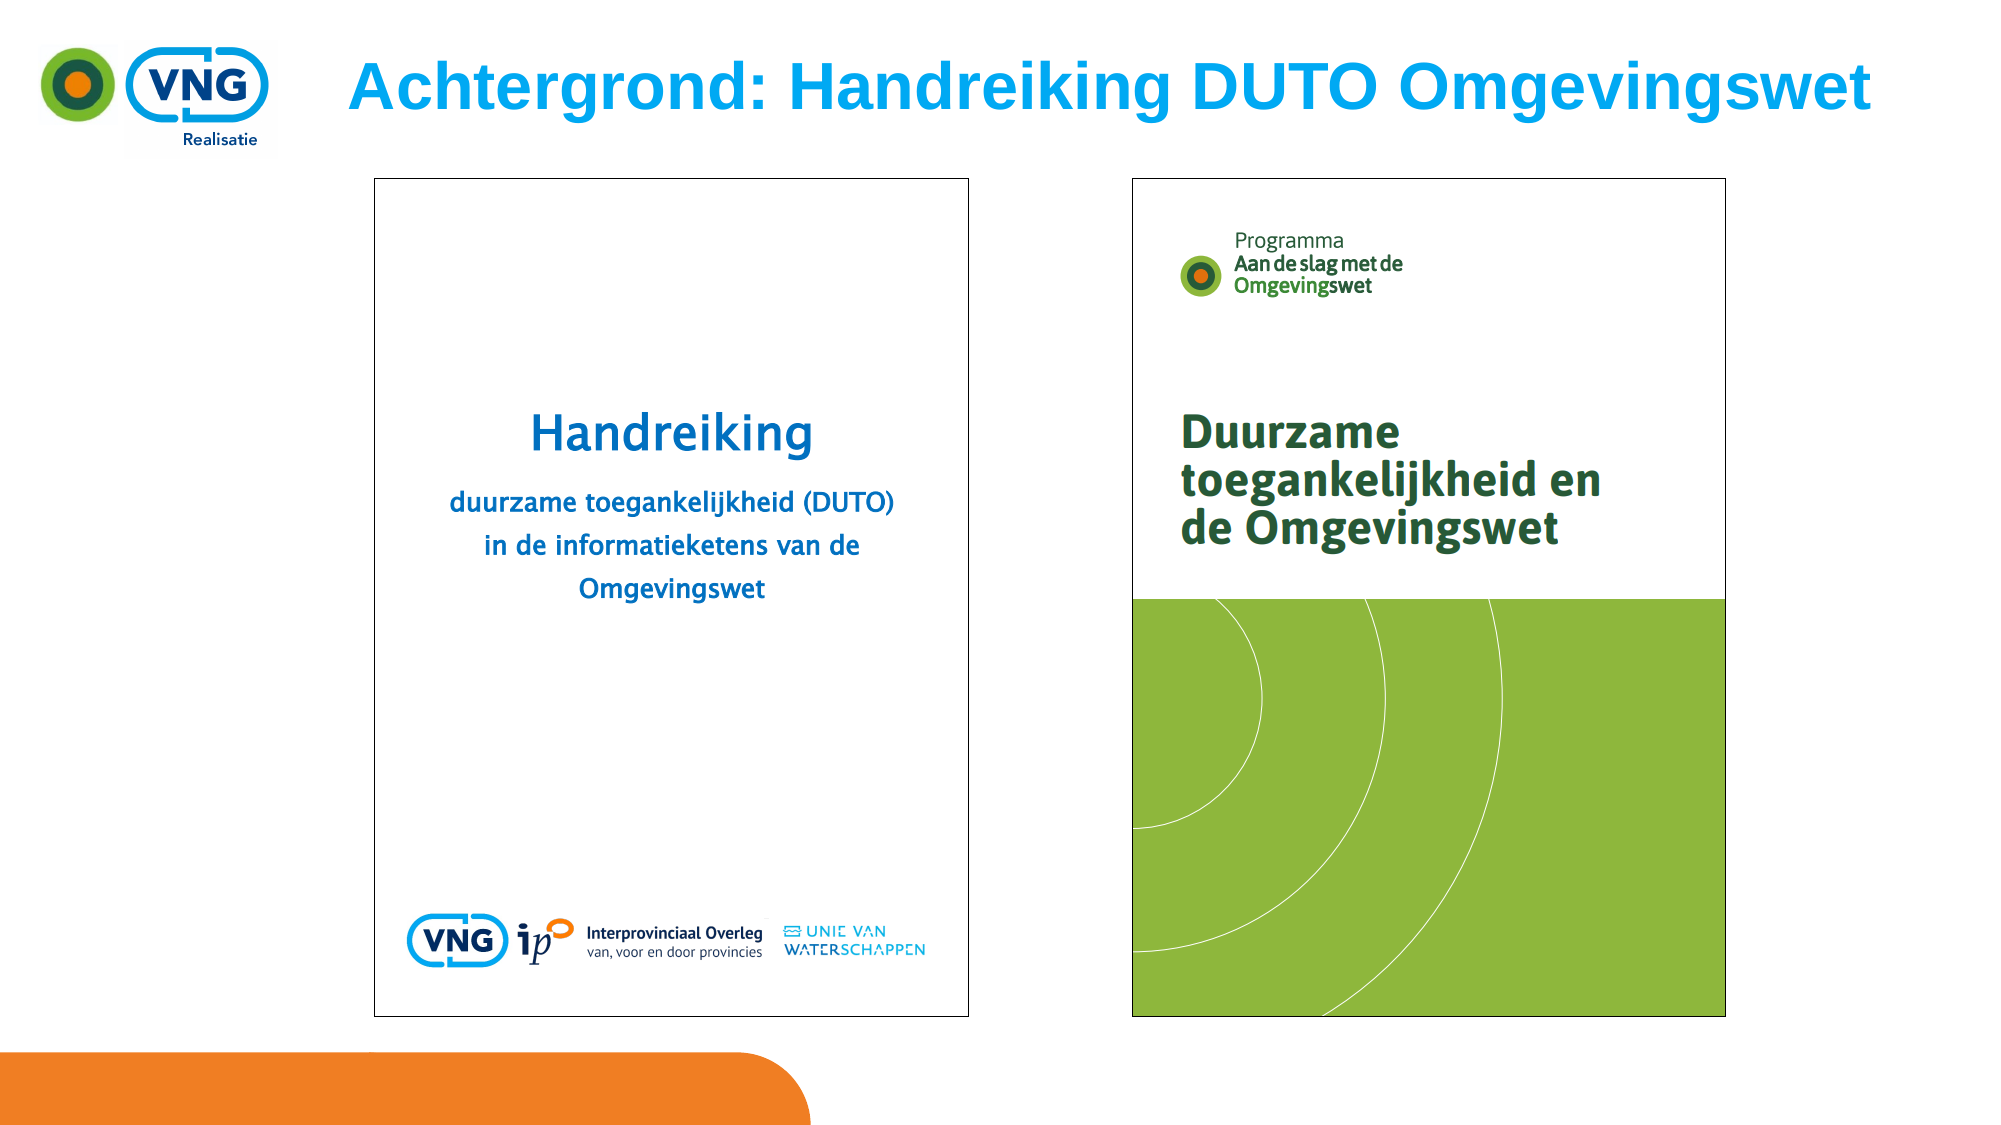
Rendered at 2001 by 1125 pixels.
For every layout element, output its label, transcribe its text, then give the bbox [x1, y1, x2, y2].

title Achtergrond: Handreiking DUTO Omgevingswet [332, 48, 2000, 202]
picture [1132, 178, 1726, 1017]
picture [124, 40, 278, 159]
picture [37, 44, 118, 125]
picture [374, 178, 969, 1017]
